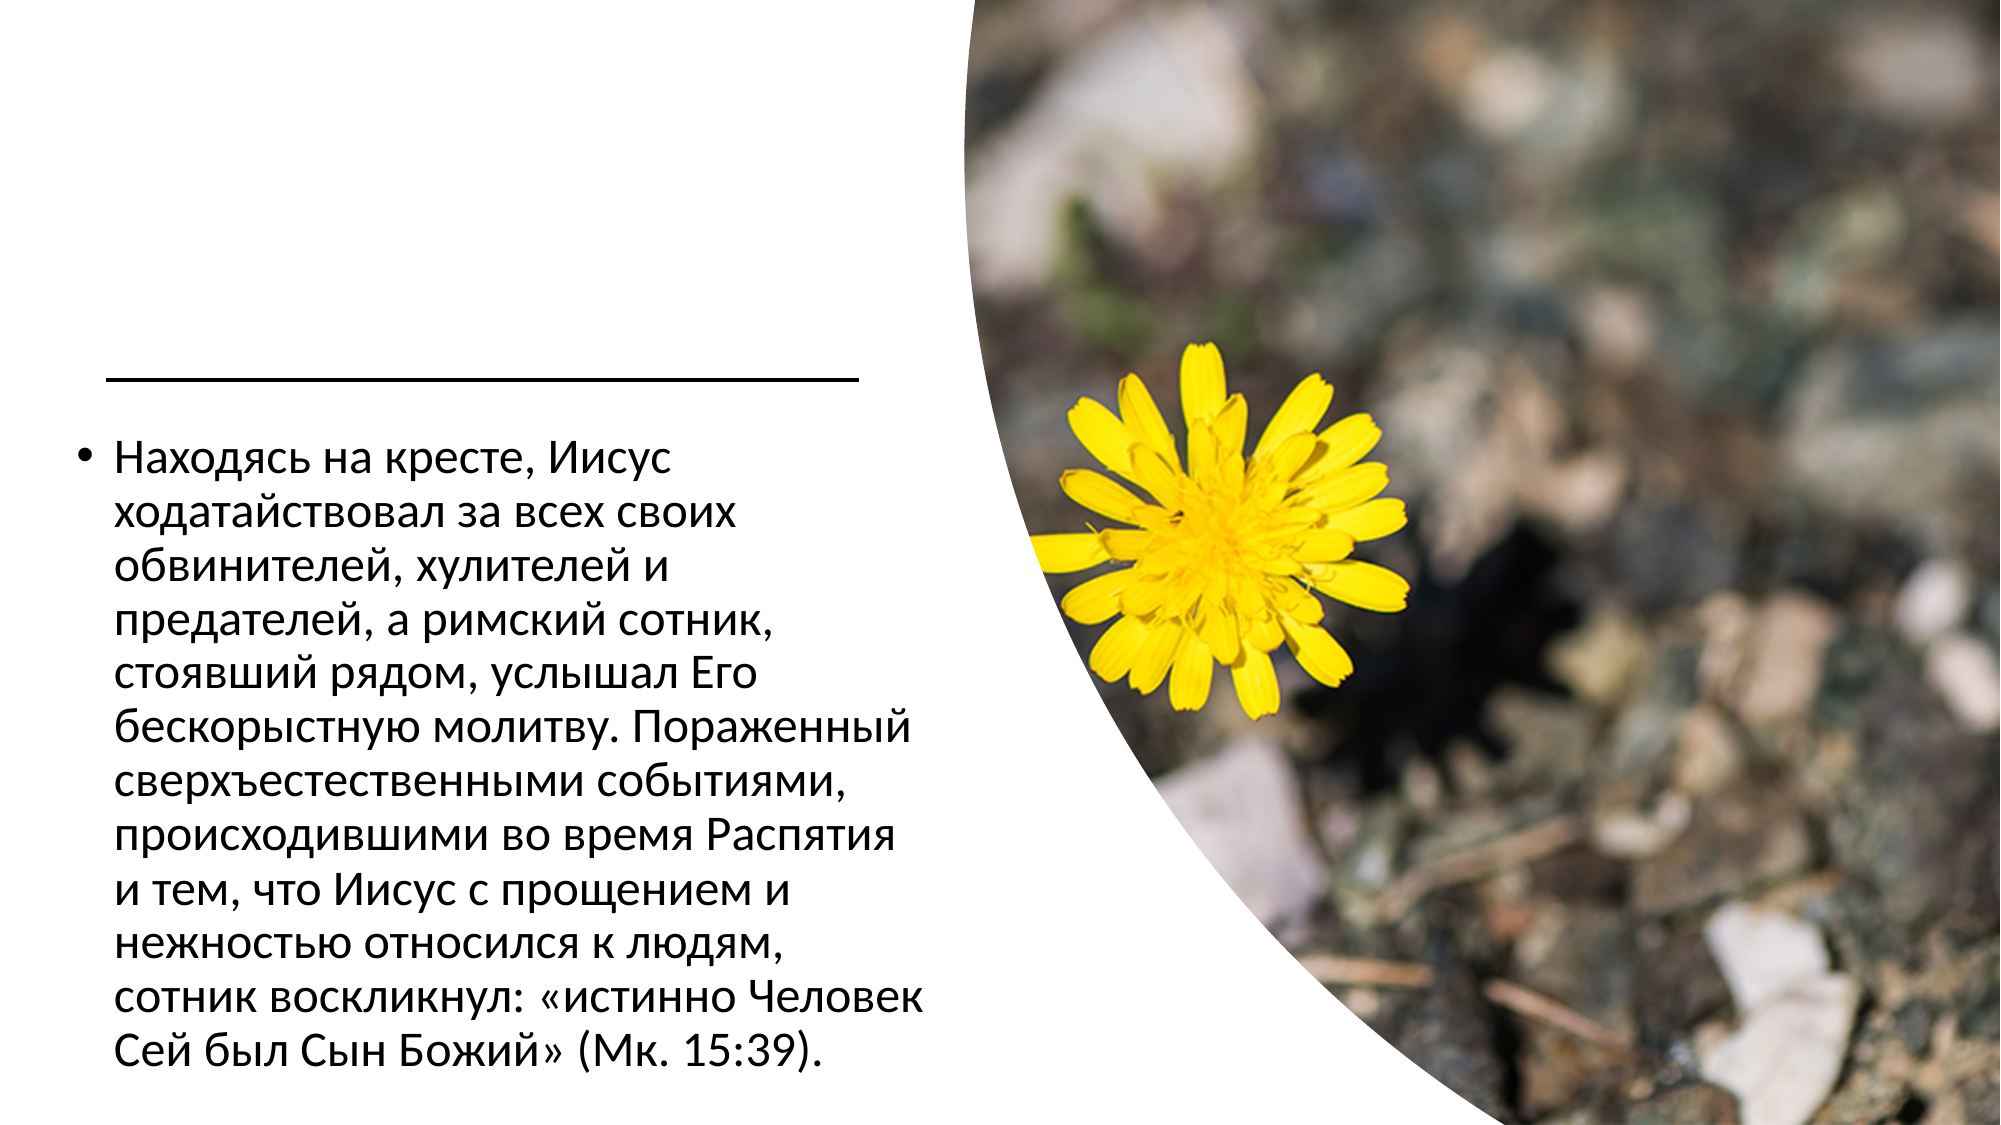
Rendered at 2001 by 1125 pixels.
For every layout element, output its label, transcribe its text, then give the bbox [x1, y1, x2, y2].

list Находясь на кресте, Иисус ходатайствовал за всех своих обвинителей, хулителей и предателей, а римский сотник, стоявший рядом, услышал Его бескорыстную молитву. Пораженный сверхъестественными событиями, происходившими во время Распятия и тем, что Иисус с прощением и нежностью относился к людям, сотник воскликнул: «истинно Человек Сей был Сын Божий» (Мк. 15:39). [61, 422, 948, 991]
picture [964, 0, 2000, 1125]
